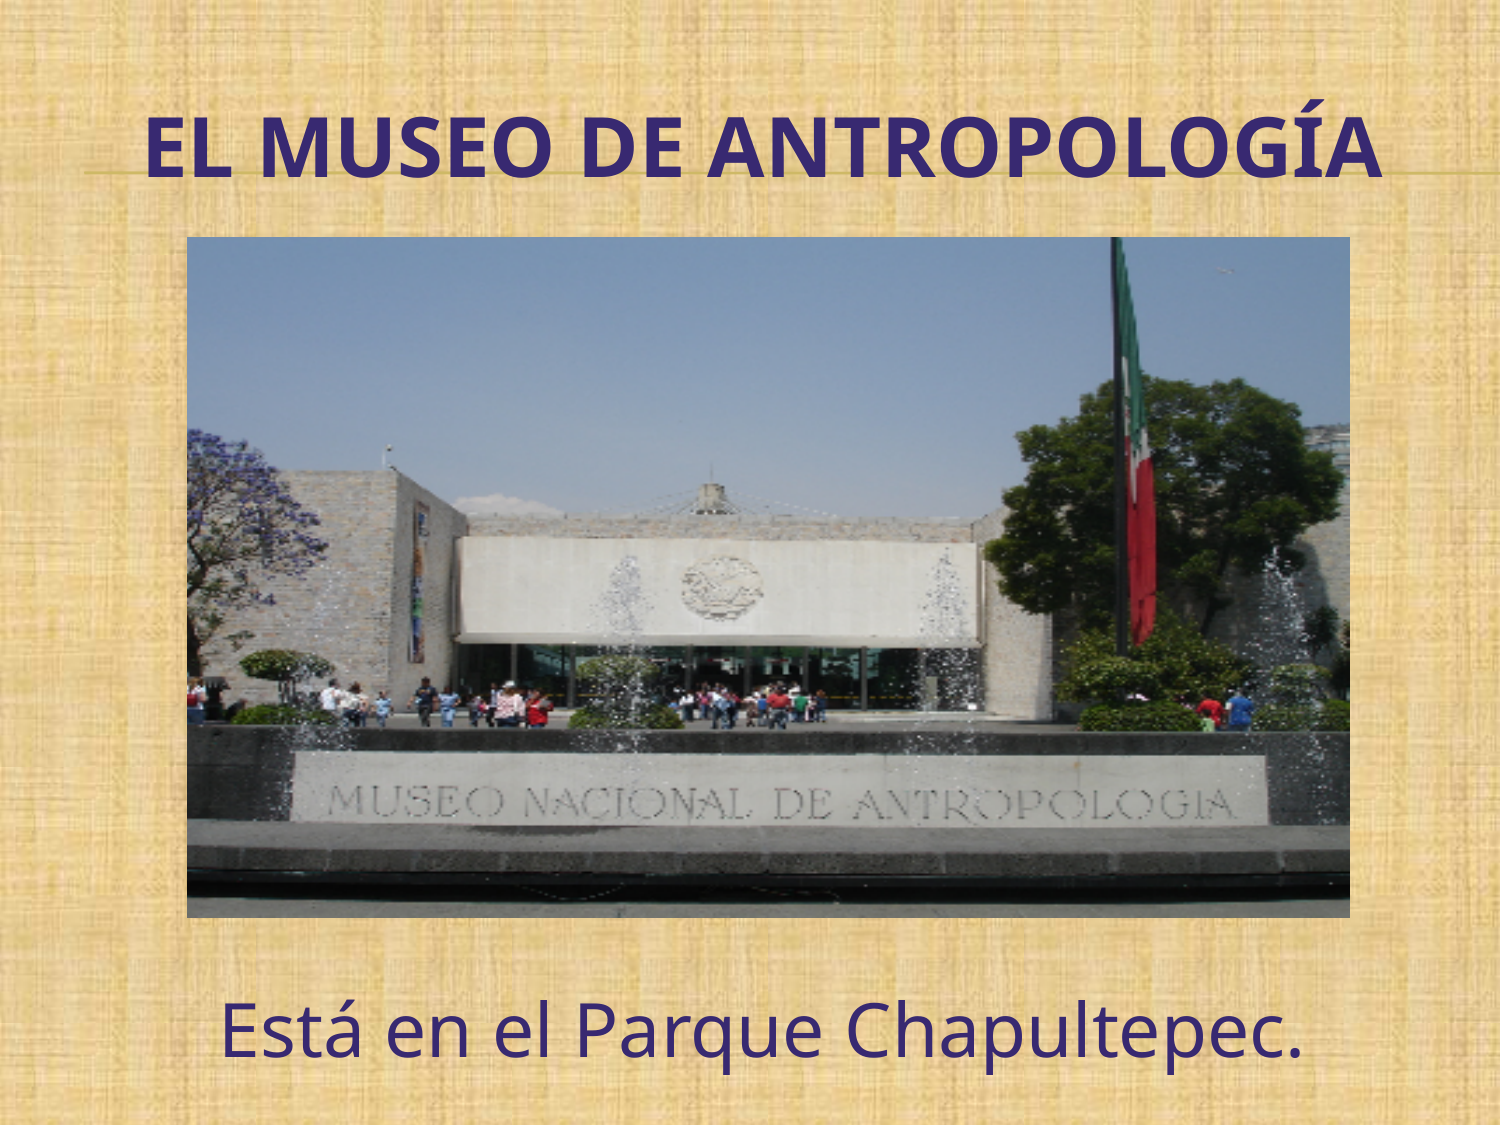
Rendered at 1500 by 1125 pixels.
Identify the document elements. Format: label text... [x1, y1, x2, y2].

title El Museo de Antropología [49, 75, 1475, 213]
text_box Está en el Parque Chapultepec. [112, 974, 1413, 1080]
picture [0, 0, 1500, 1125]
